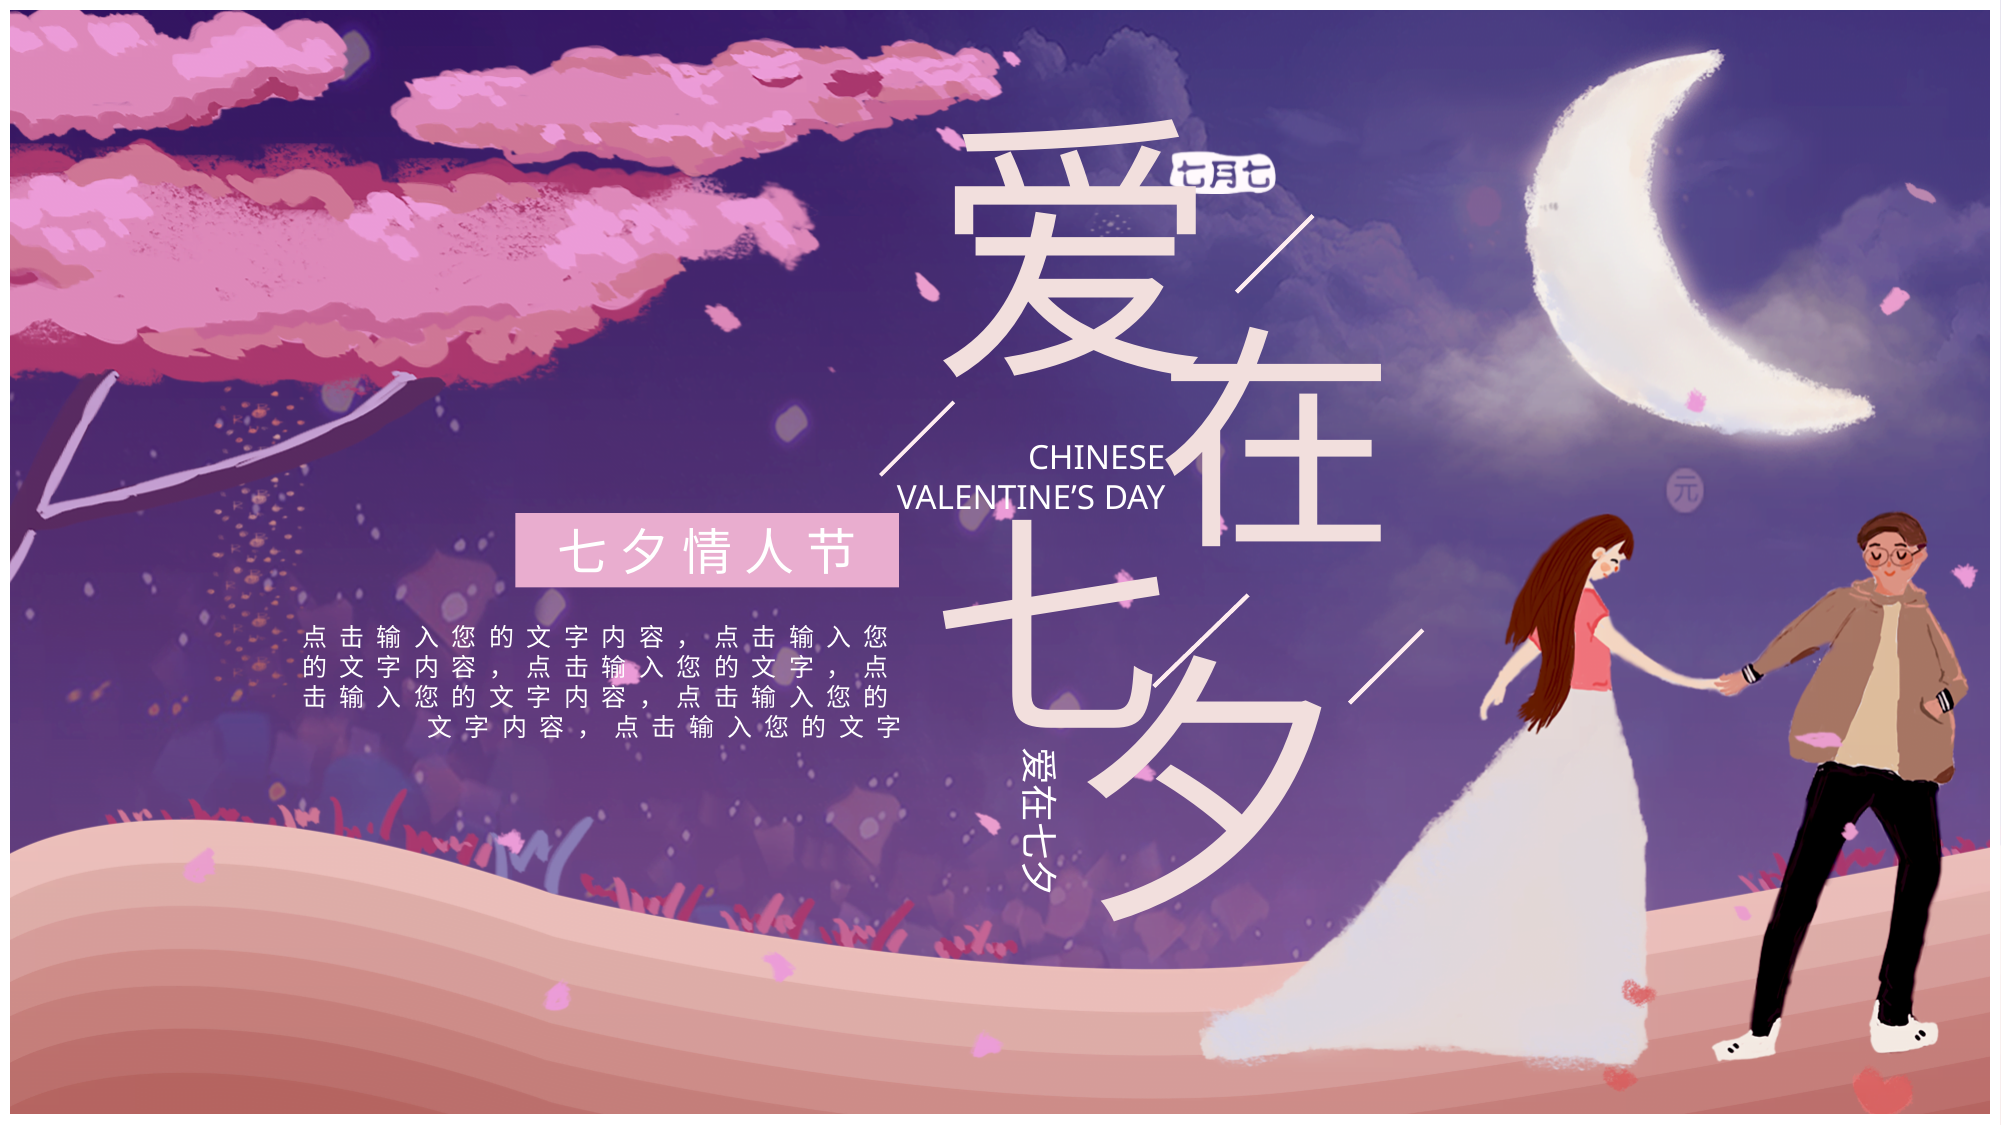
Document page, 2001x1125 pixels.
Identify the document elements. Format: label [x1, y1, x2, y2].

text_box [0, 0, 2000, 1125]
text_box [262, 62, 1423, 966]
